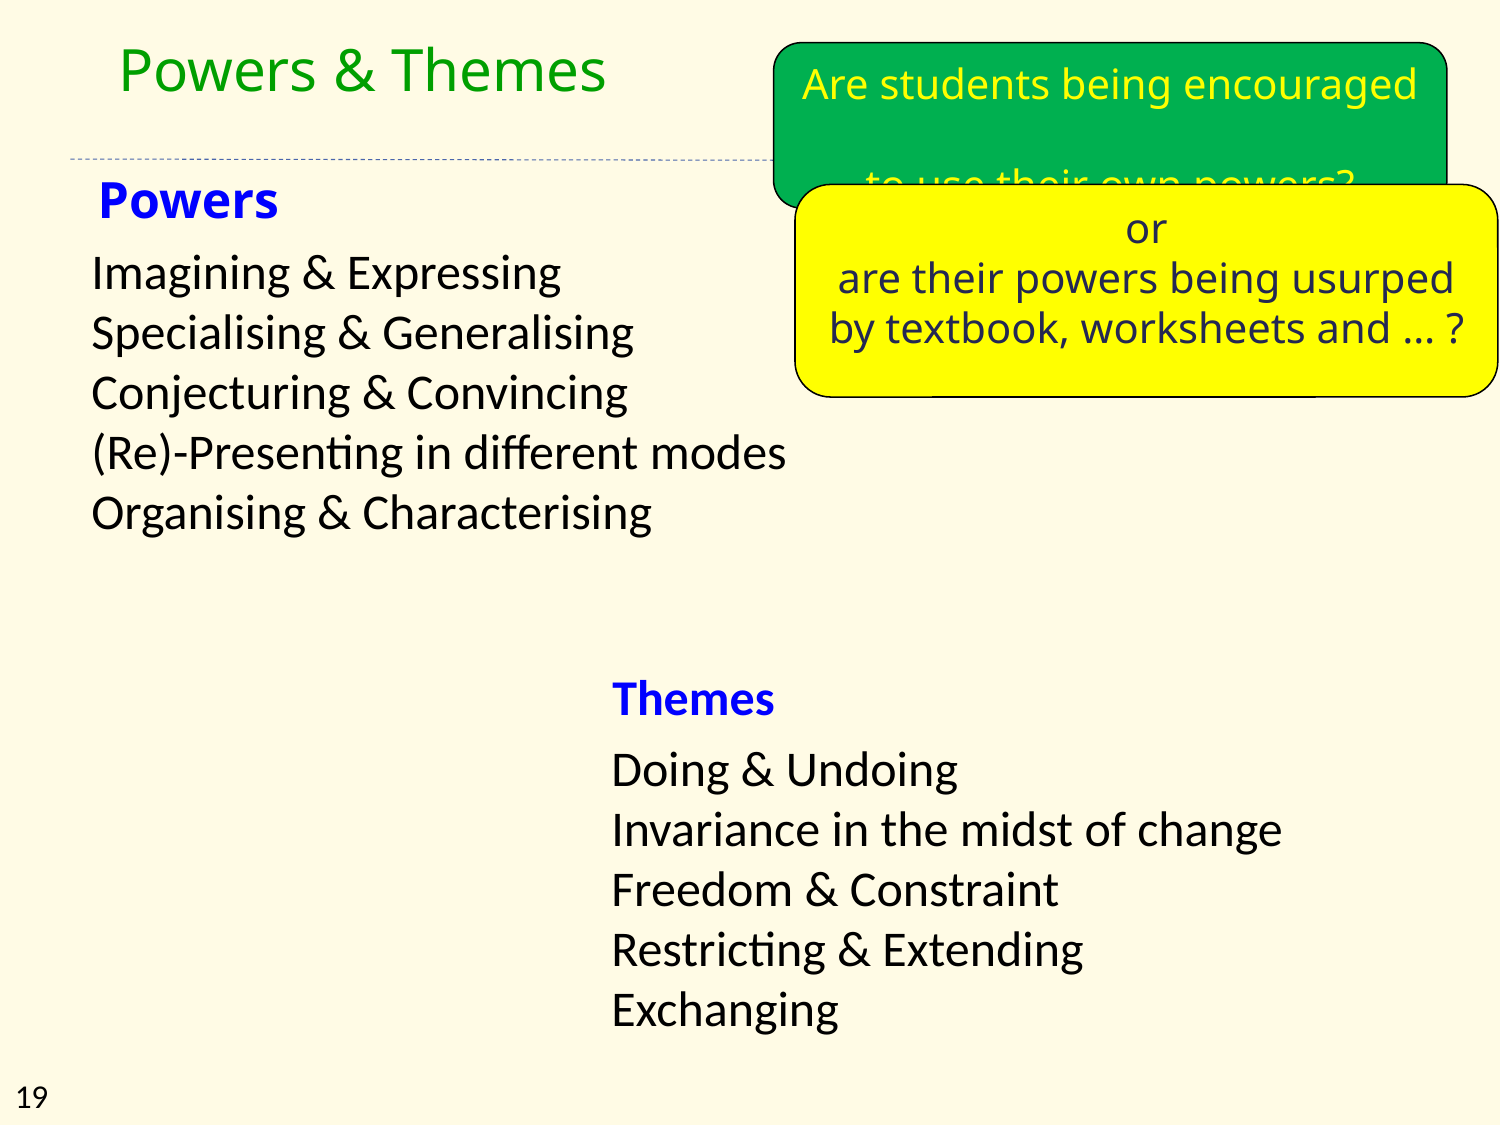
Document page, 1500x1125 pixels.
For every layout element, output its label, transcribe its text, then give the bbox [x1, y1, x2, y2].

text_box Are students being encouraged to use their own powers? [773, 42, 1447, 208]
text_box Imagining & Expressing Specialising & Generalising Conjecturing & Convincing (Re)-Presenting in different modes Organising & Characterising [76, 231, 939, 547]
text_box or are their powers being usurped by textbook, worksheets and … ? [795, 184, 1498, 398]
text_box Doing & Undoing Invariance in the midst of change Freedom & Constraint Restricting & Extending Exchanging [596, 728, 1459, 1044]
title Powers & Themes [103, 25, 1397, 128]
text_box Themes [597, 657, 790, 733]
text_box Powers [82, 160, 294, 236]
